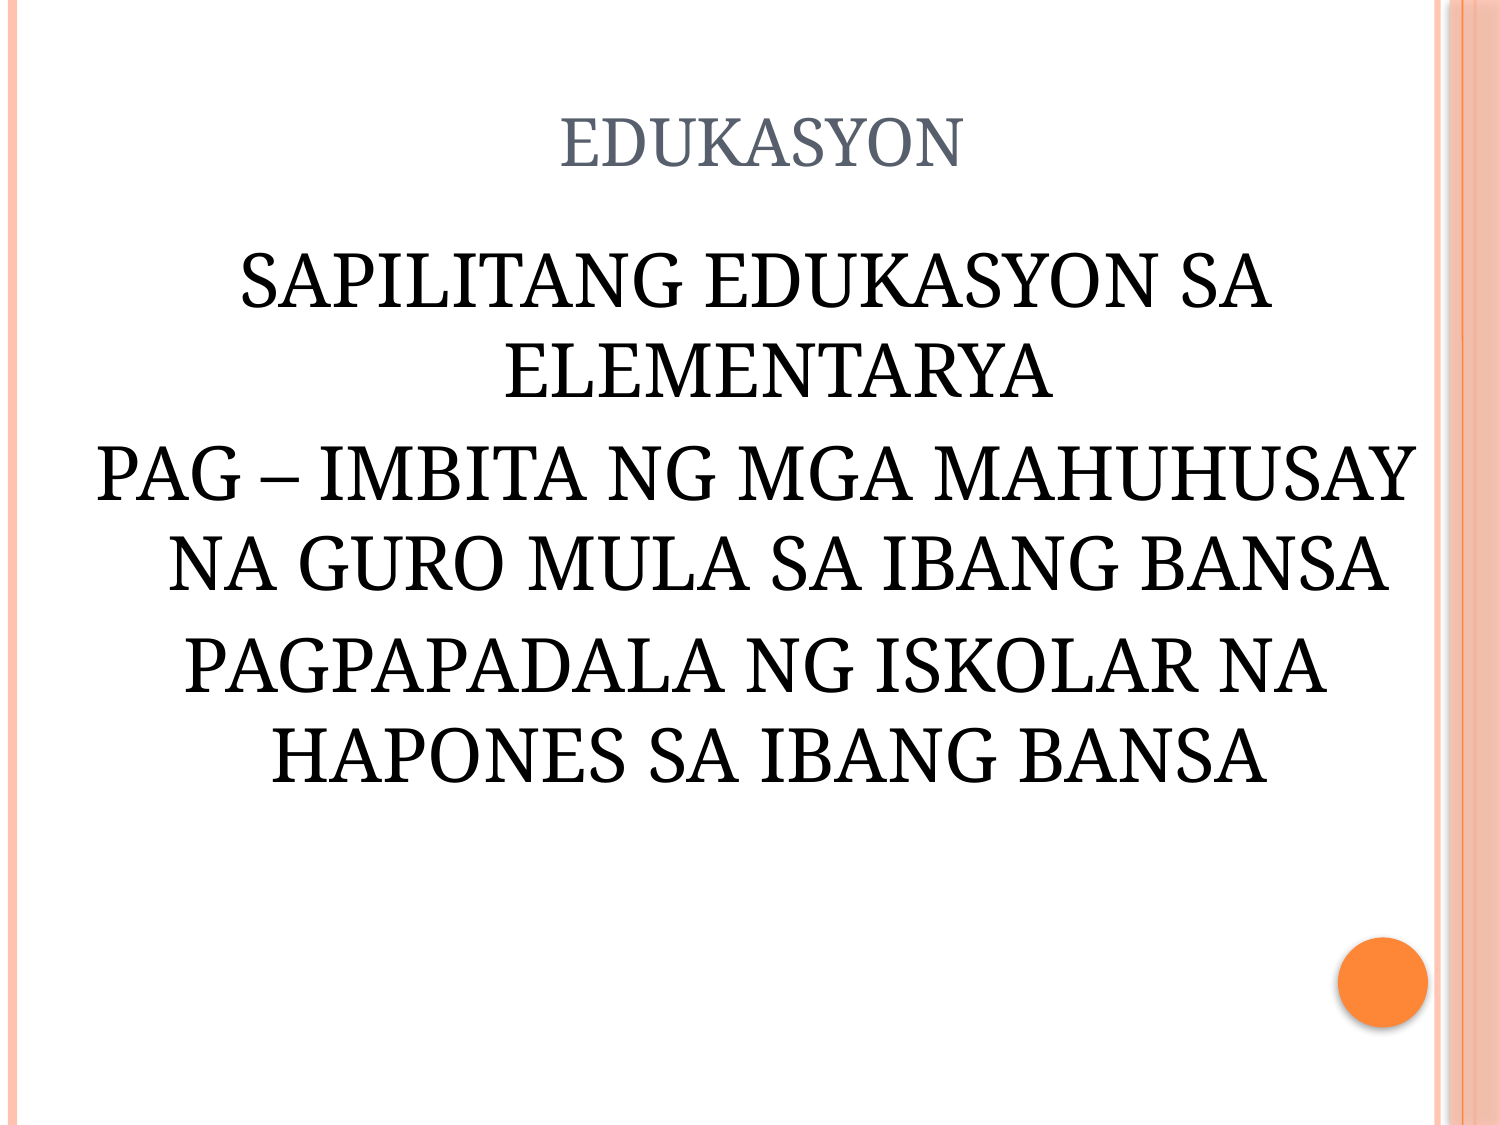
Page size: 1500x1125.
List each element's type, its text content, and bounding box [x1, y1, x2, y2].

title EDUKASYON [75, 0, 1450, 188]
list SAPILITANG EDUKASYON SA ELEMENTARYA PAG – IMBITA NG MGA MAHUHUSAY NA GURO MULA SA IBANG BANSA PAGPAPADALA NG ISKOLAR NA HAPONES SA IBANG BANSA [50, 224, 1463, 1062]
